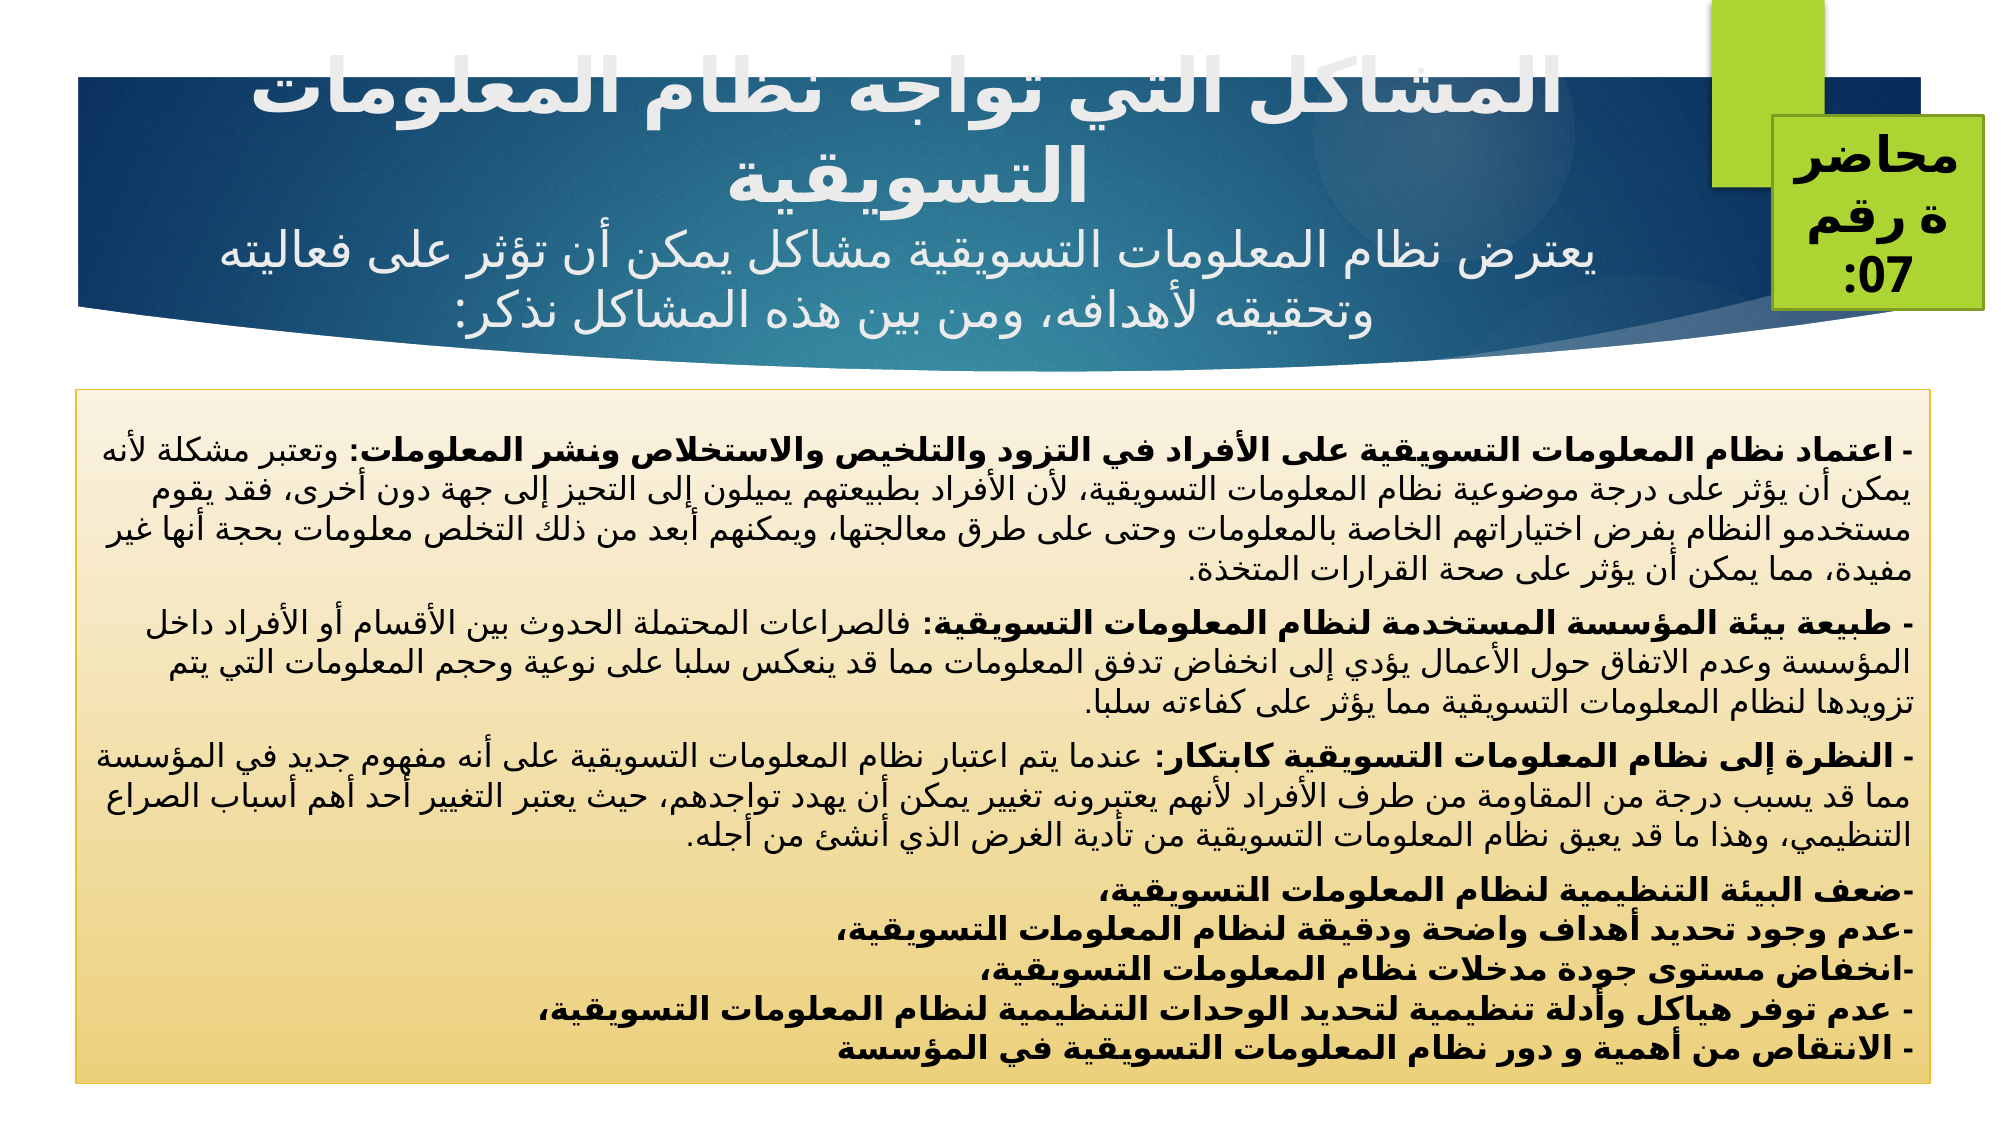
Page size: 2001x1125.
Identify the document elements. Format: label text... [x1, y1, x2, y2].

list - اعتماد نظام المعلومات التسويقية على الأفراد في التزود والتلخيص والاستخلاص ونشر المعلومات: وتعتبر مشكلة لأنه يمكن أن يؤثر على درجة موضوعية نظام المعلومات التسويقية، لأن الأفراد بطبيعتهم يميلون إلى التحيز إلى جهة دون أخرى، فقد يقوم مستخدمو النظام بفرض اختياراتهم الخاصة بالمعلومات وحتى على طرق معالجتها، ويمكنهم أبعد من ذلك التخلص معلومات بحجة أنها غير مفيدة، مما يمكن أن يؤثر على صحة القرارات المتخذة. - طبيعة بيئة المؤسسة المستخدمة لنظام المعلومات التسويقية: فالصراعات المحتملة الحدوث بين الأقسام أو الأفراد داخل المؤسسة وعدم الاتفاق حول الأعمال يؤدي إلى انخفاض تدفق المعلومات مما قد ينعكس سلبا على نوعية وحجم المعلومات التي يتم تزويدها لنظام المعلومات التسويقية مما يؤثر على كفاءته سلبا. - النظرة إلى نظام المعلومات التسويقية كابتكار: عندما يتم اعتبار نظام المعلومات التسويقية على أنه مفهوم جديد في المؤسسة مما قد يسبب درجة من المقاومة من طرف الأفراد لأنهم يعتبرونه تغيير يمكن أن يهدد تواجدهم، حيث يعتبر التغيير أحد أهم أسباب الصراع التنظيمي، وهذا ما قد يعيق نظام المعلومات التسويقية من تأدية الغرض الذي أنشئ من أجله. -ضعف البيئة التنظيمية لنظام المعلومات التسويقية، -عدم وجود تحديد أهداف واضحة ودقيقة لنظام المعلومات التسويقية، -انخفاض مستوى جودة مدخلات نظام المعلومات التسويقية، - عدم توفر هياكل وأدلة تنظيمية لتحديد الوحدات التنظيمية لنظام المعلومات التسويقية، - الانتقاص من أهمية و دور نظام المعلومات التسويقية في المؤسسة [75, 389, 1931, 1084]
title المشاكل التي تواجه نظام المعلومات التسويقية يعترض نظام المعلومات التسويقية مشاكل يمكن أن تؤثر على فعاليته وتحقيقه لأهدافه، ومن بين هذه المشاكل نذكر: [189, 159, 1627, 276]
text_box محاضرة رقم 07: [1771, 114, 1985, 311]
